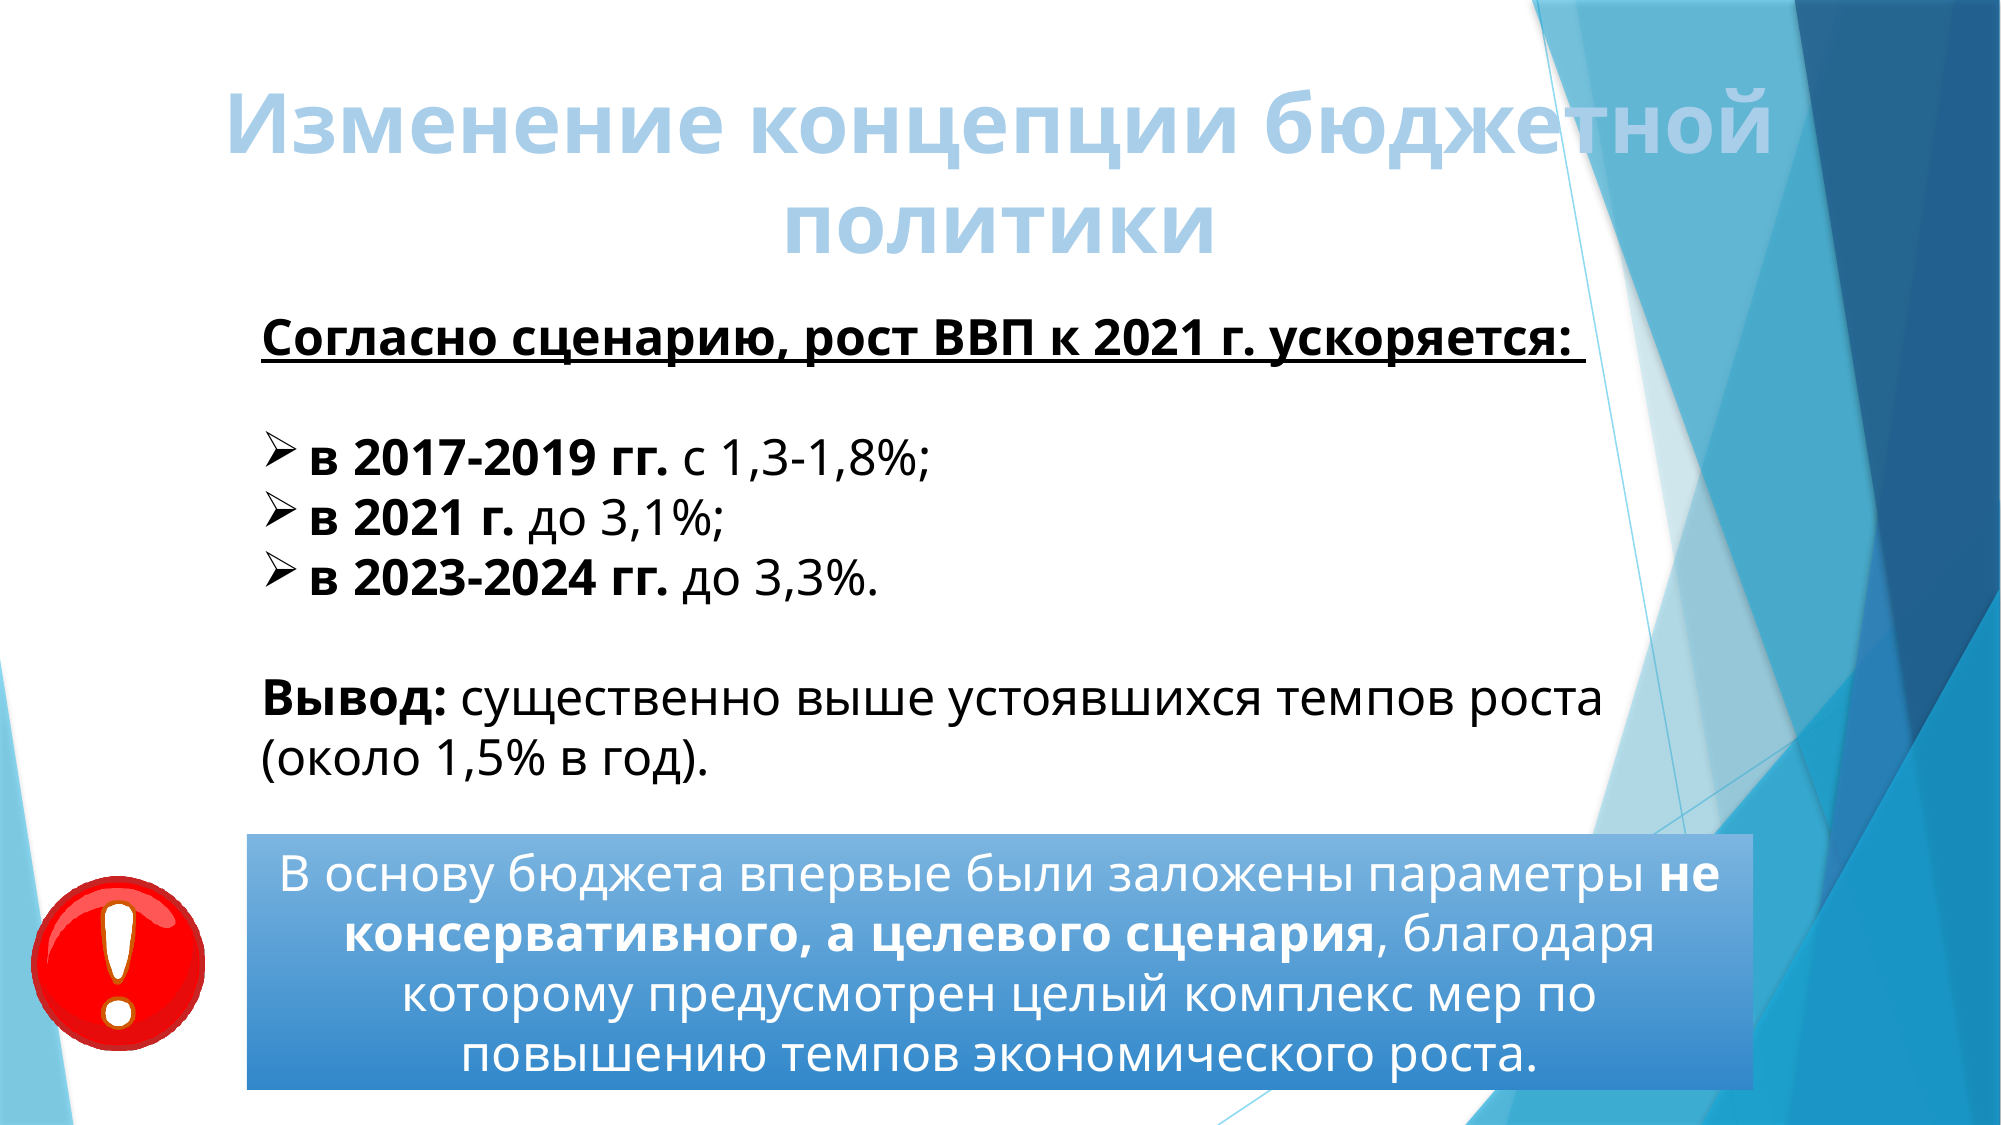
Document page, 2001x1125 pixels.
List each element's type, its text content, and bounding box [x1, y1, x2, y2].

picture [30, 876, 206, 1052]
text_box Согласно сценарию, рост ВВП к 2021 г. ускоряется: в 2017-2019 гг. с 1,3-1,8%; в 2021 г. до 3,1%; в 2023-2024 гг. до 3,3%. Вывод: существенно выше устоявшихся темпов роста (около 1,5% в год). [246, 298, 1754, 793]
text_box В основу бюджета впервые были заложены параметры не консервативного, а целевого сценария, благодаря которому предусмотрен целый комплекс мер по повышению темпов экономического роста. [246, 834, 1754, 1090]
text_box Изменение концепции бюджетной политики [146, 62, 1854, 278]
